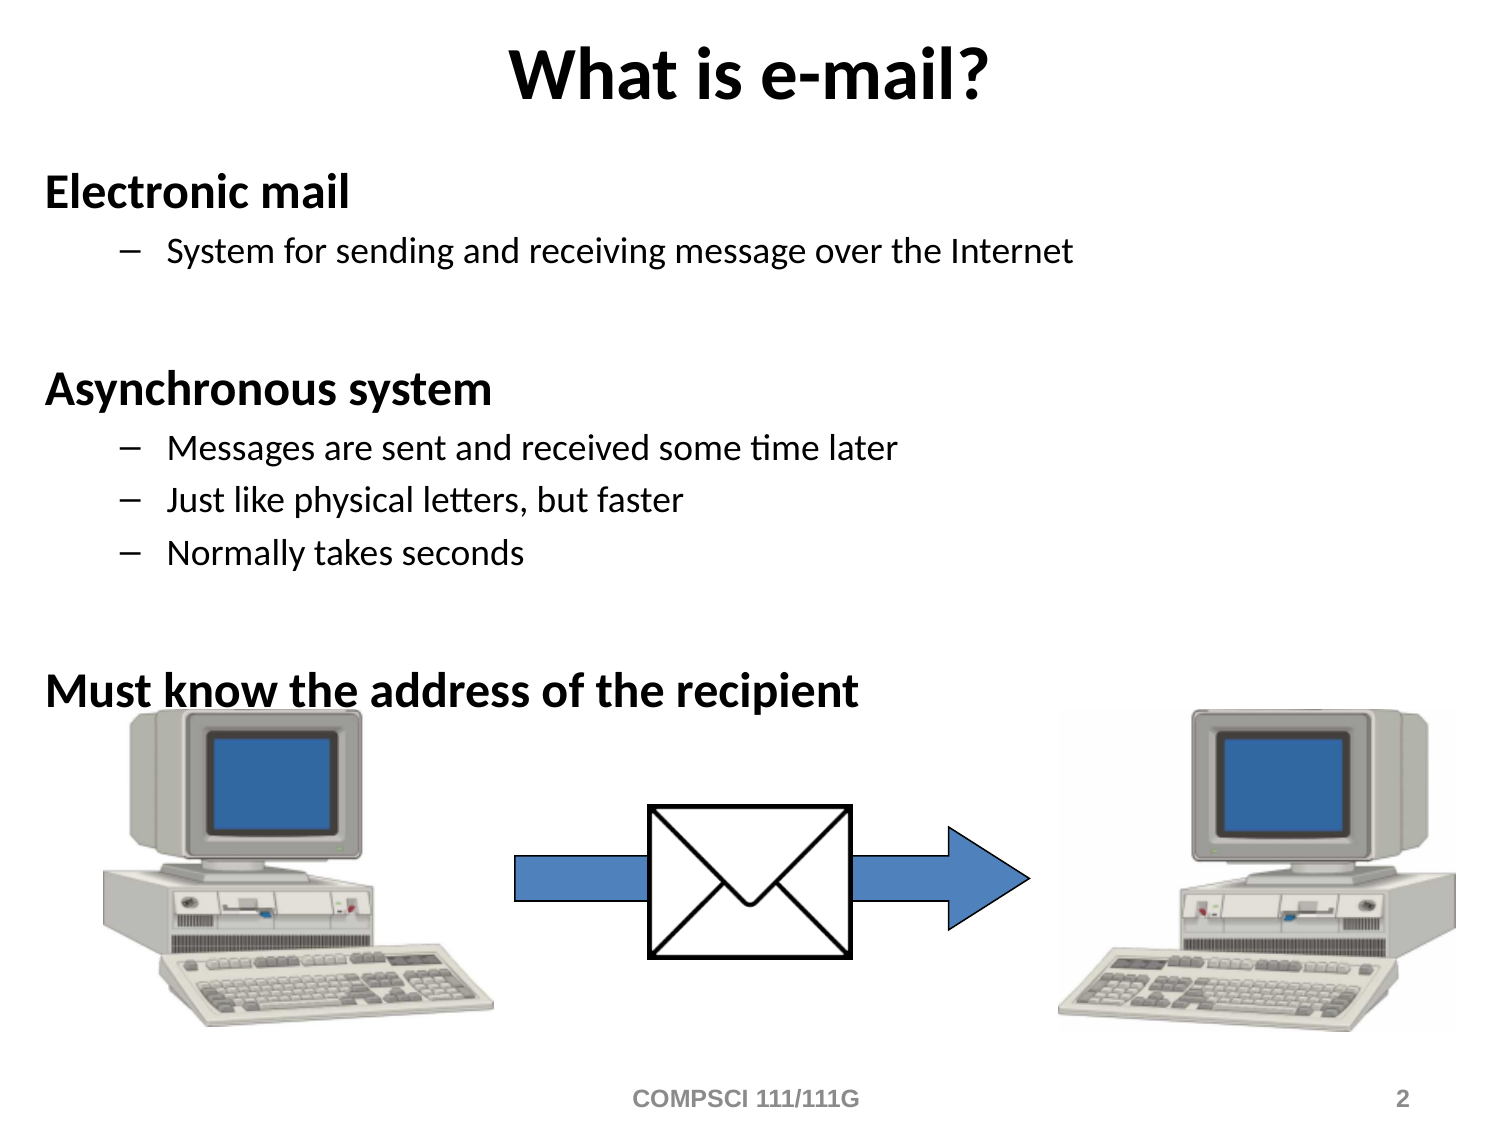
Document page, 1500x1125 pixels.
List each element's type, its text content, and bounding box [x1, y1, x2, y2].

picture [646, 804, 854, 960]
text_box [858, 827, 1030, 930]
title What is e-mail? [15, 18, 1485, 122]
list Electronic mail System for sending and receiving message over the Internet Asynchronous system Messages are sent and received some time later Just like physical letters, but faster Normally takes seconds Must know the address of the recipient [29, 150, 1471, 1048]
slide_number 2 [1074, 1076, 1425, 1118]
footer COMPSCI 111/111G [512, 1076, 988, 1118]
text_box [514, 855, 641, 902]
picture [103, 709, 495, 1027]
picture [1058, 709, 1456, 1032]
